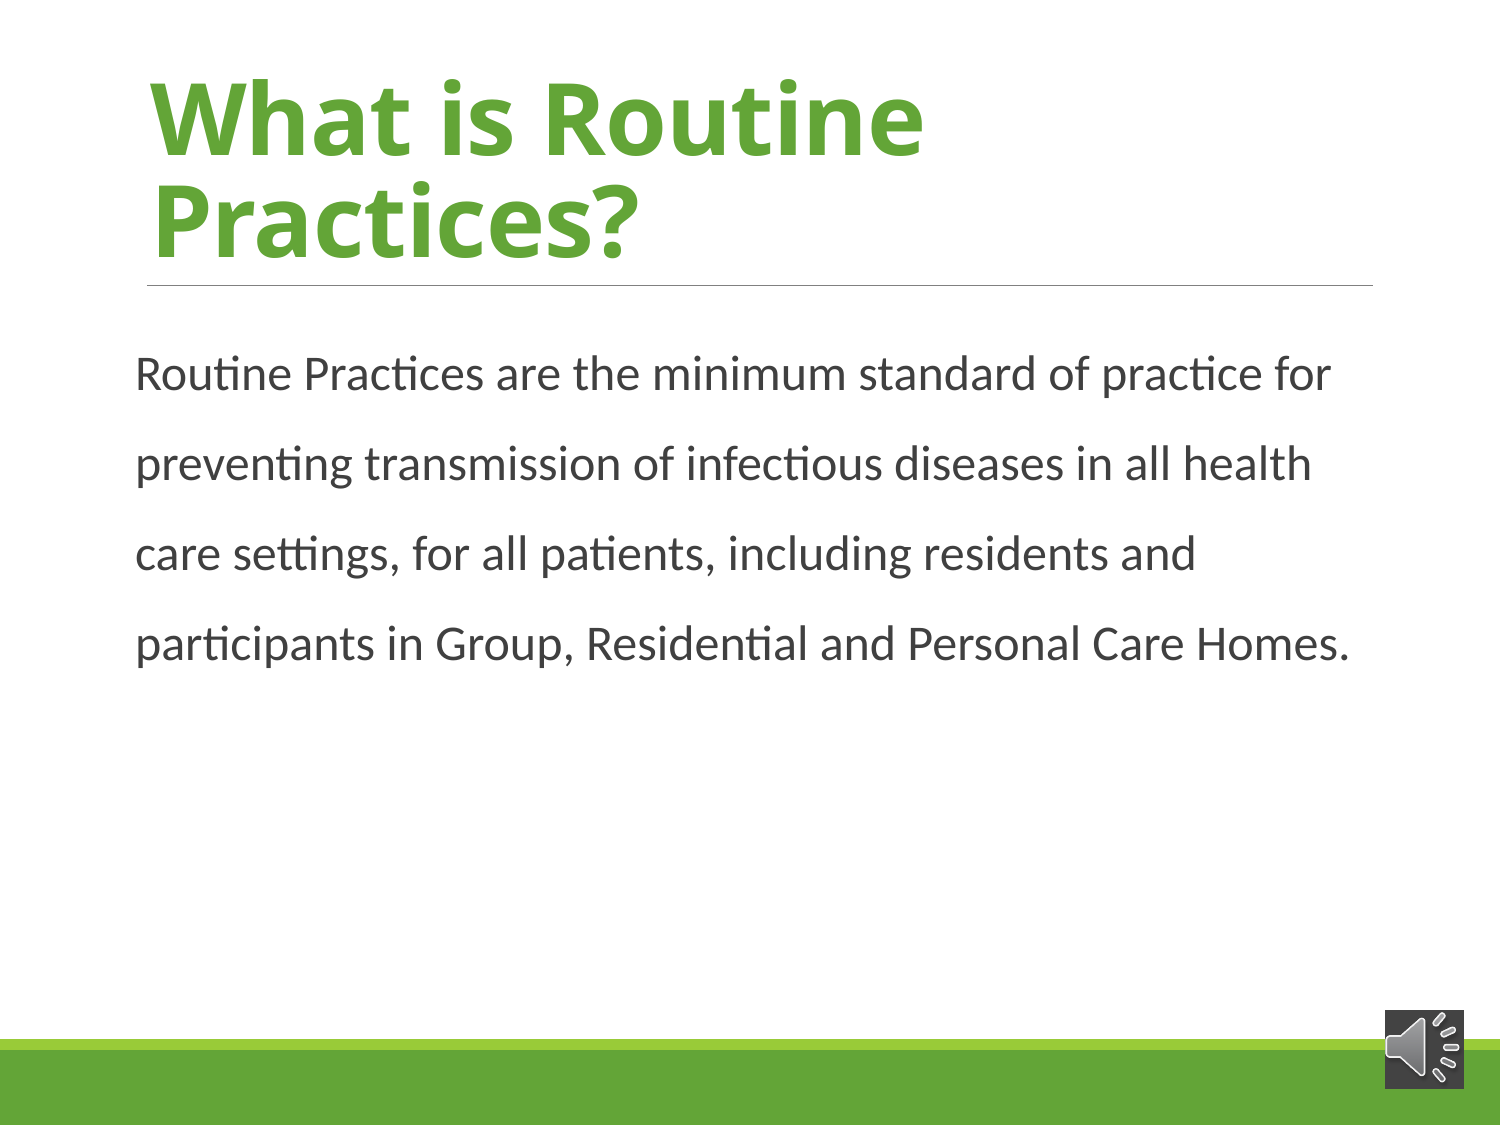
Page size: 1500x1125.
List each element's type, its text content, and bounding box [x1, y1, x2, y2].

picture [1384, 1009, 1465, 1090]
list Routine Practices are the minimum standard of practice for preventing transmission of infectious diseases in all health care settings, for all patients, including residents and participants in Group, Residential and Personal Care Homes. [135, 302, 1373, 963]
title What is Routine Practices? [135, 47, 1373, 285]
